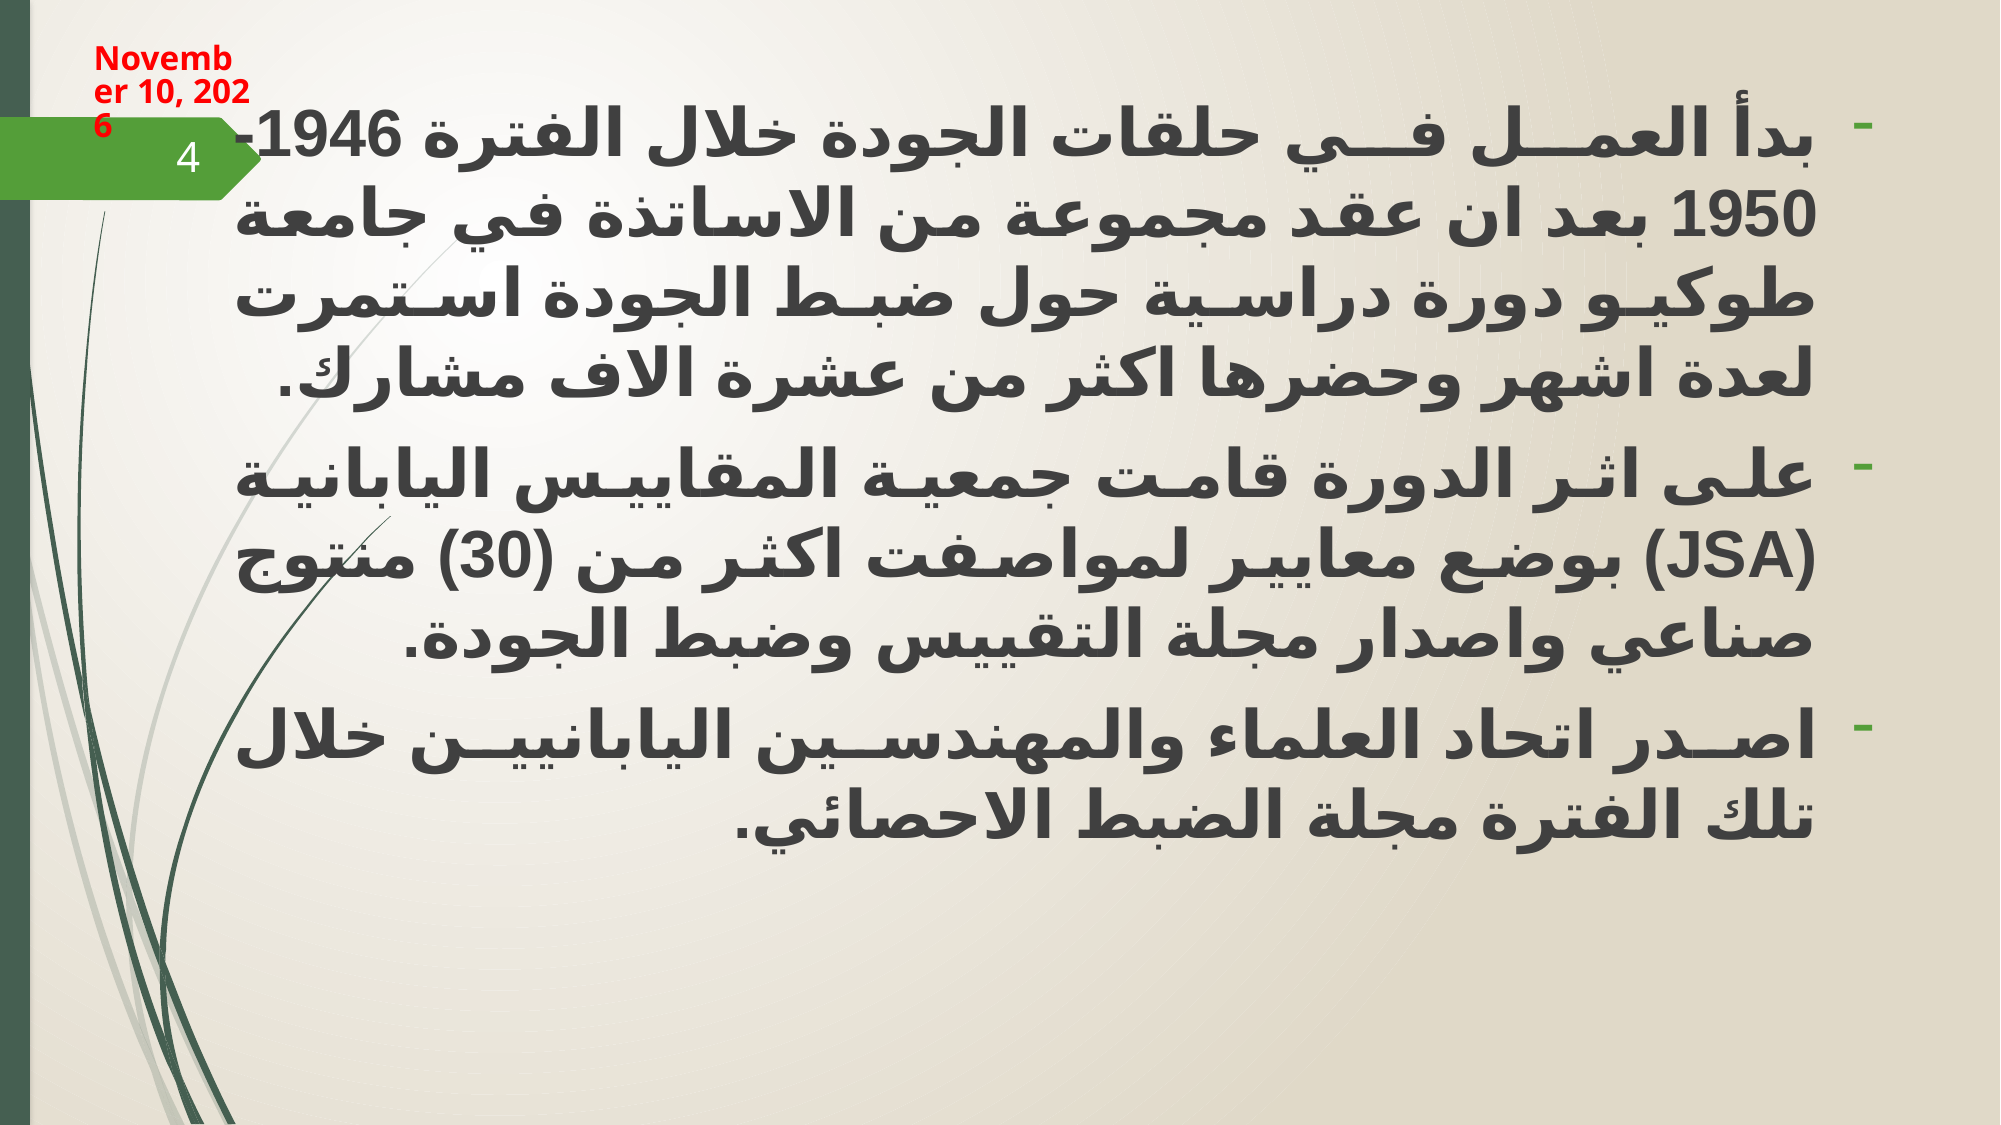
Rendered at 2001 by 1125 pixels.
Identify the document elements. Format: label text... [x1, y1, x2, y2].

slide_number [78, 29, 267, 91]
list بدأ العمل في حلقات الجودة خلال الفترة 1946-1950 بعد ان عقد مجموعة من الاساتذة في جامعة طوكيو دورة دراسية حول ضبط الجودة استمرت لعدة اشهر وحضرها اكثر من عشرة الاف مشارك. على اثر الدورة قامت جمعية المقاييس اليابانية (JSA) بوضع معايير لمواصفت اكثر من (30) منتوج صناعي واصدار مجلة التقييس وضبط الجودة. اصدر اتحاد العلماء والمهندسين اليابانيين خلال تلك الفترة مجلة الضبط الاحصائي. [218, 81, 1890, 1026]
slide_number 4 [87, 129, 216, 190]
